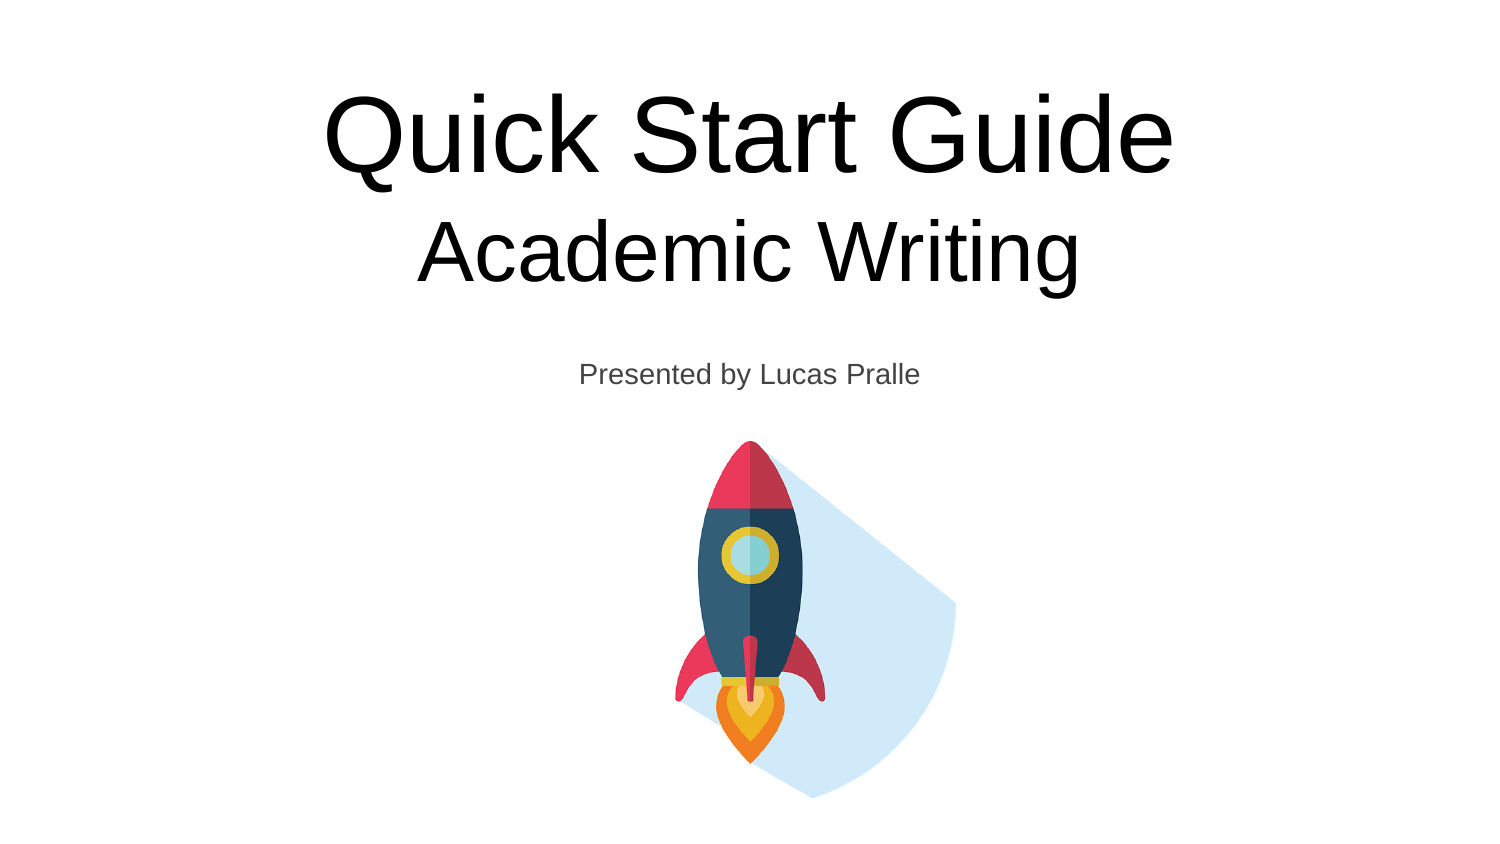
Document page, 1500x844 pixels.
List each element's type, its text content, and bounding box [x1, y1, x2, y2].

subtitle Academic Writing [51, 200, 1449, 331]
title Quick Start Guide [51, 36, 1449, 200]
text_box Presented by Lucas Pralle [526, 340, 974, 406]
picture [544, 395, 956, 808]
